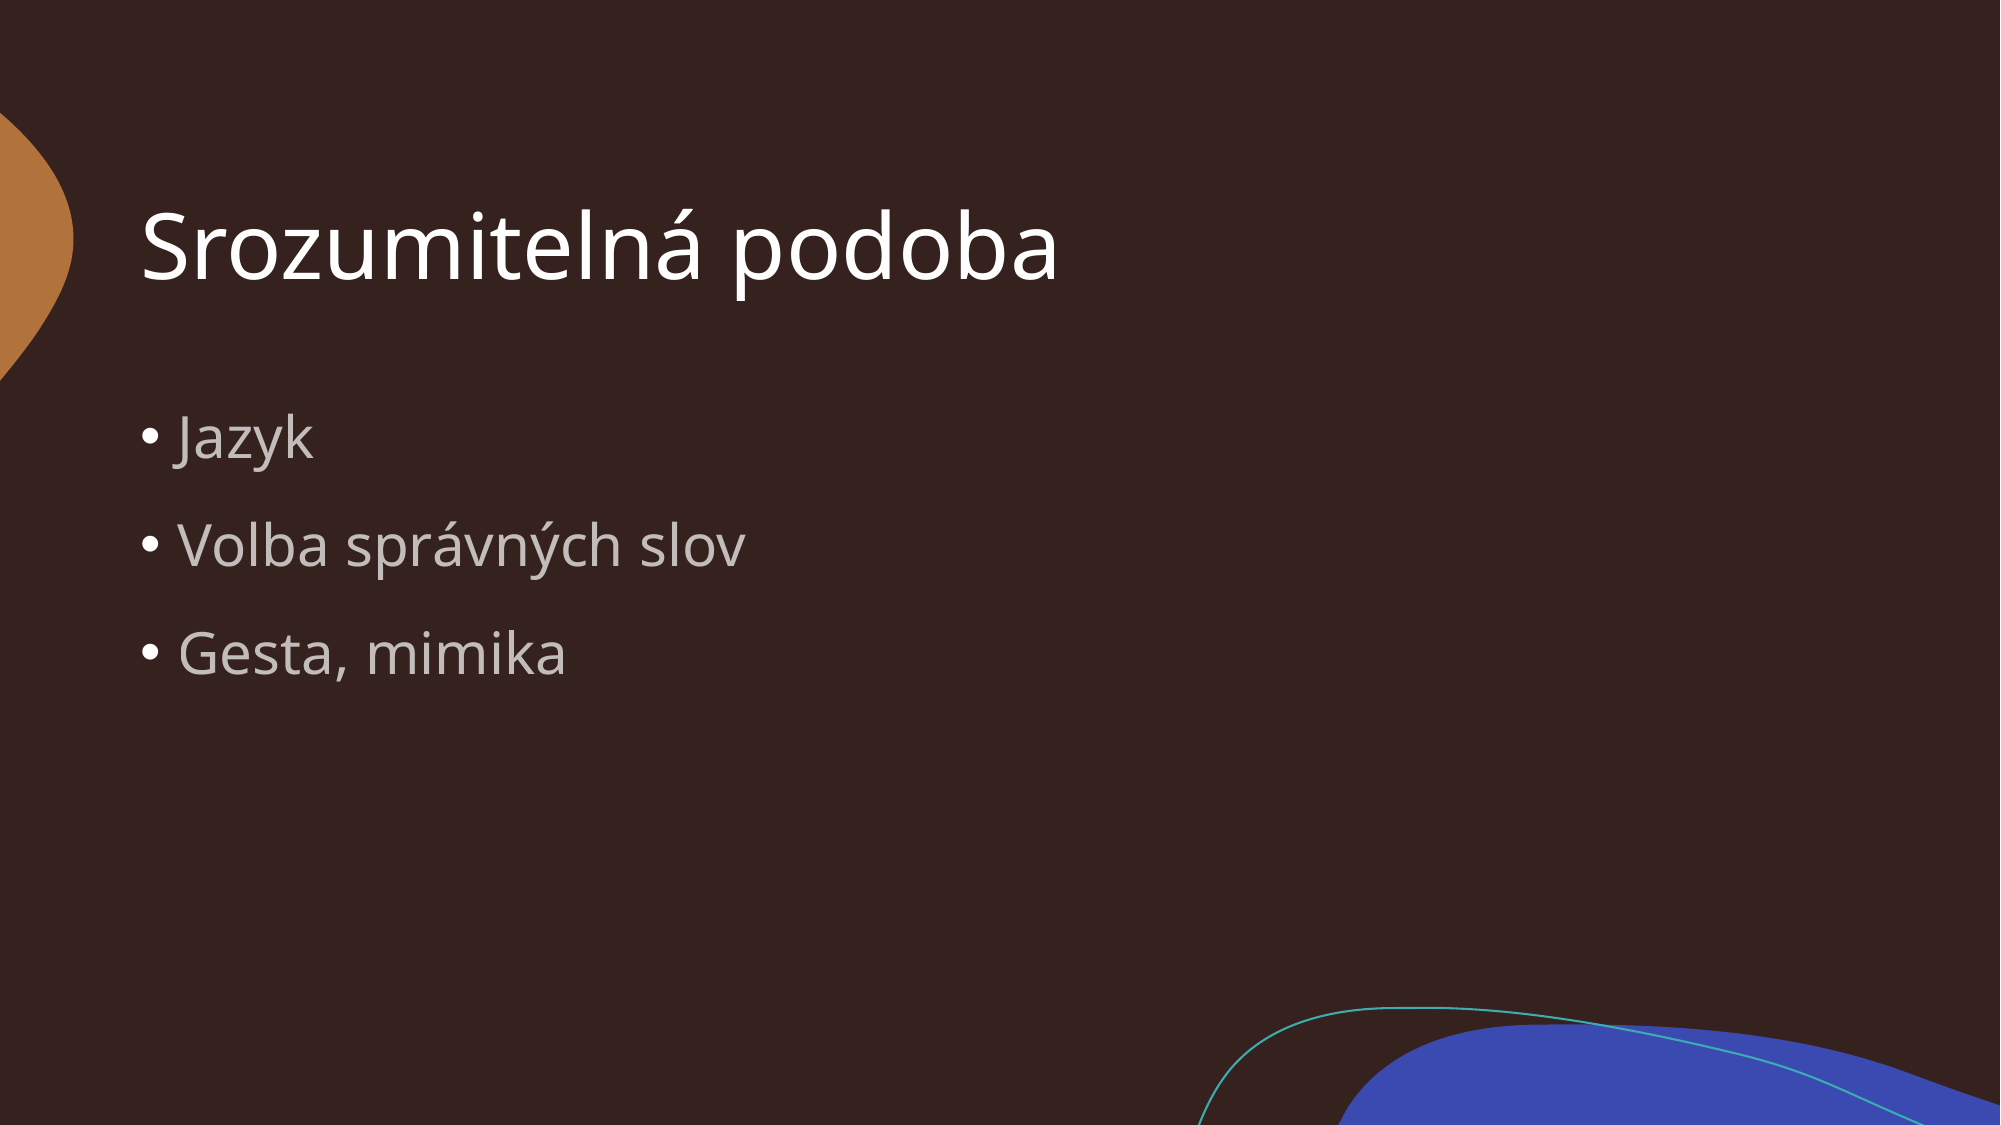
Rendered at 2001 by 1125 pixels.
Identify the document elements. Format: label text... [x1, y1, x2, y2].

title Srozumitelná podoba [125, 125, 1875, 375]
list Jazyk Volba správných slov Gesta, mimika [125, 375, 1875, 1002]
